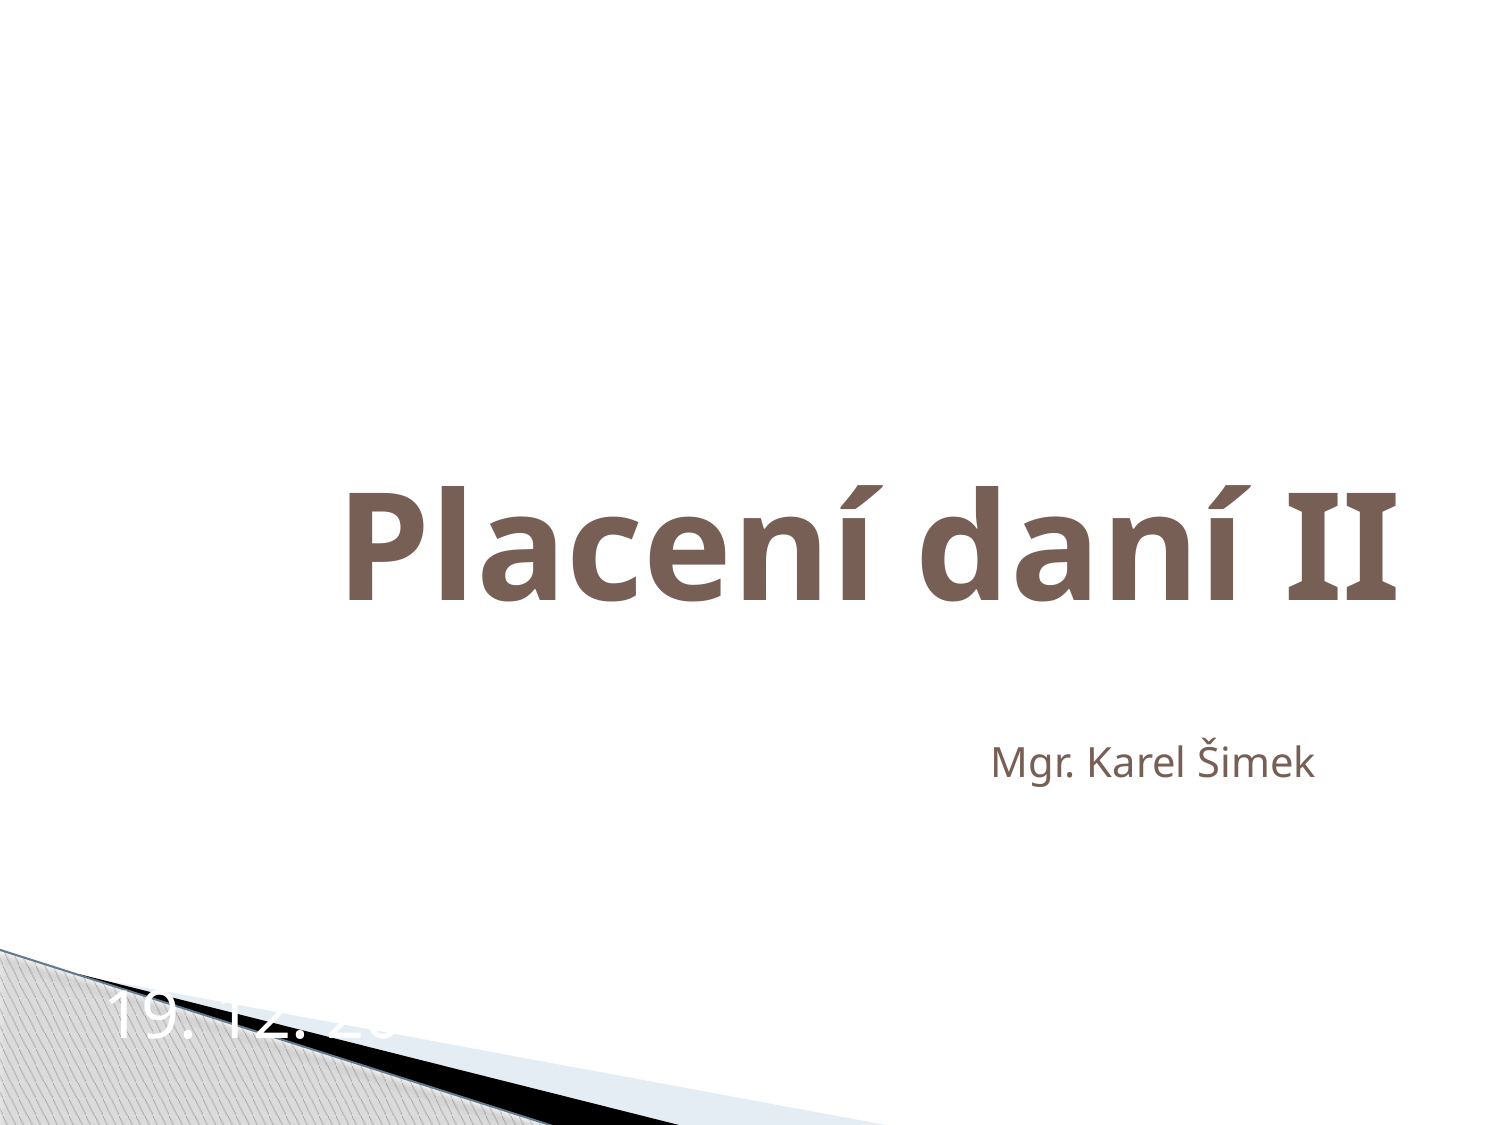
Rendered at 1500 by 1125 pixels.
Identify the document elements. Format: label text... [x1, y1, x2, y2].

text_box 19. 12. 2011 [88, 964, 727, 1059]
title Placení daní II [96, 174, 1416, 638]
subtitle Mgr. Karel Šimek [147, 727, 1324, 891]
